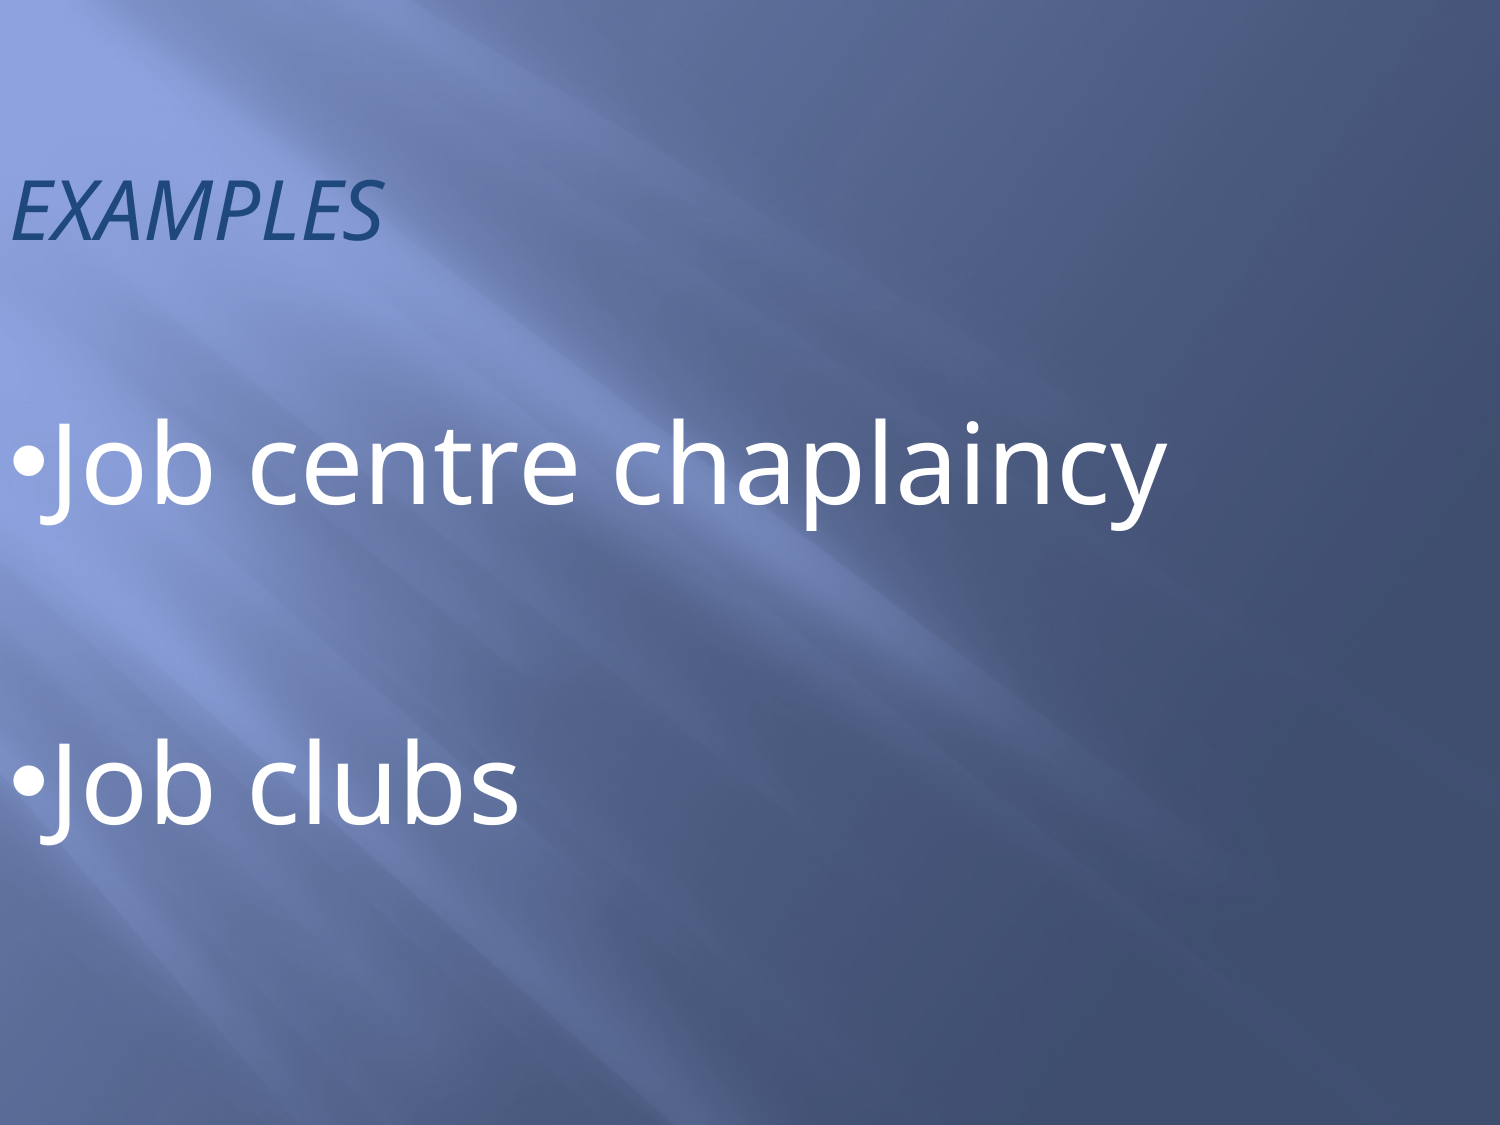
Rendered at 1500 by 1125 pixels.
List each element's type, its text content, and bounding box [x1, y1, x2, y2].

text_box EXAMPLES Job centre chaplaincy Job clubs [0, 59, 1496, 1095]
